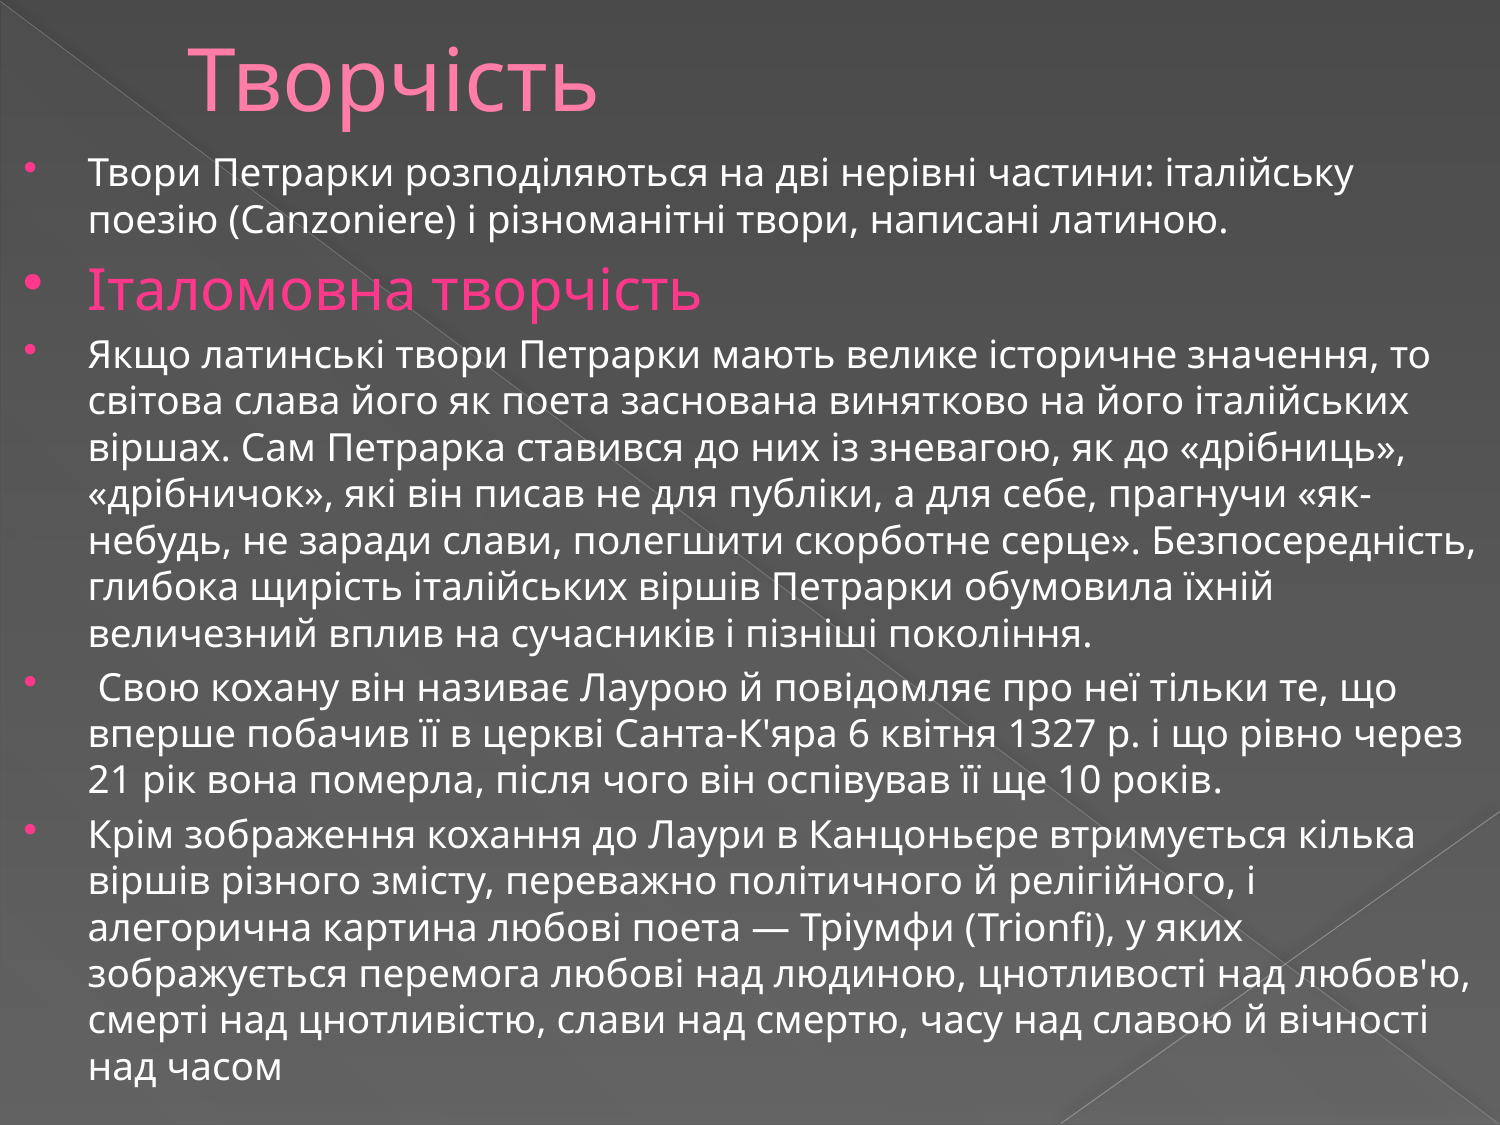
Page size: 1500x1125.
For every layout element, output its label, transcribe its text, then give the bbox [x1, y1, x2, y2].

list Твори Петрарки розподіляються на дві нерівні частини: італійську поезію (Canzoniere) і різноманітні твори, написані латиною. Італомовна творчість Якщо латинські твори Петрарки мають велике історичне значення, то світова слава його як поета заснована винятково на його італійських віршах. Сам Петрарка ставився до них із зневагою, як до «дрібниць», «дрібничок», які він писав не для публіки, а для себе, прагнучи «як-небудь, не заради слави, полегшити скорботне серце». Безпосередність, глибока щирість італійських віршів Петрарки обумовила їхній величезний вплив на сучасників і пізніші покоління. Свою кохану він називає Лаурою й повідомляє про неї тільки те, що вперше побачив її в церкві Санта-К'яра 6 квітня 1327 р. і що рівно через 21 рік вона померла, після чого він оспівував її ще 10 років. Крім зображення кохання до Лаури в Канцоньєре втримується кілька віршів різного змісту, переважно політичного й релігійного, і алегорична картина любові поета — Тріумфи (Trionfi), у яких зображується перемога любові над людиною, цнотливості над любов'ю, смерті над цнотливістю, слави над смертю, часу над славою й вічності над часом [0, 140, 1500, 1125]
title Творчість [93, 0, 1425, 140]
